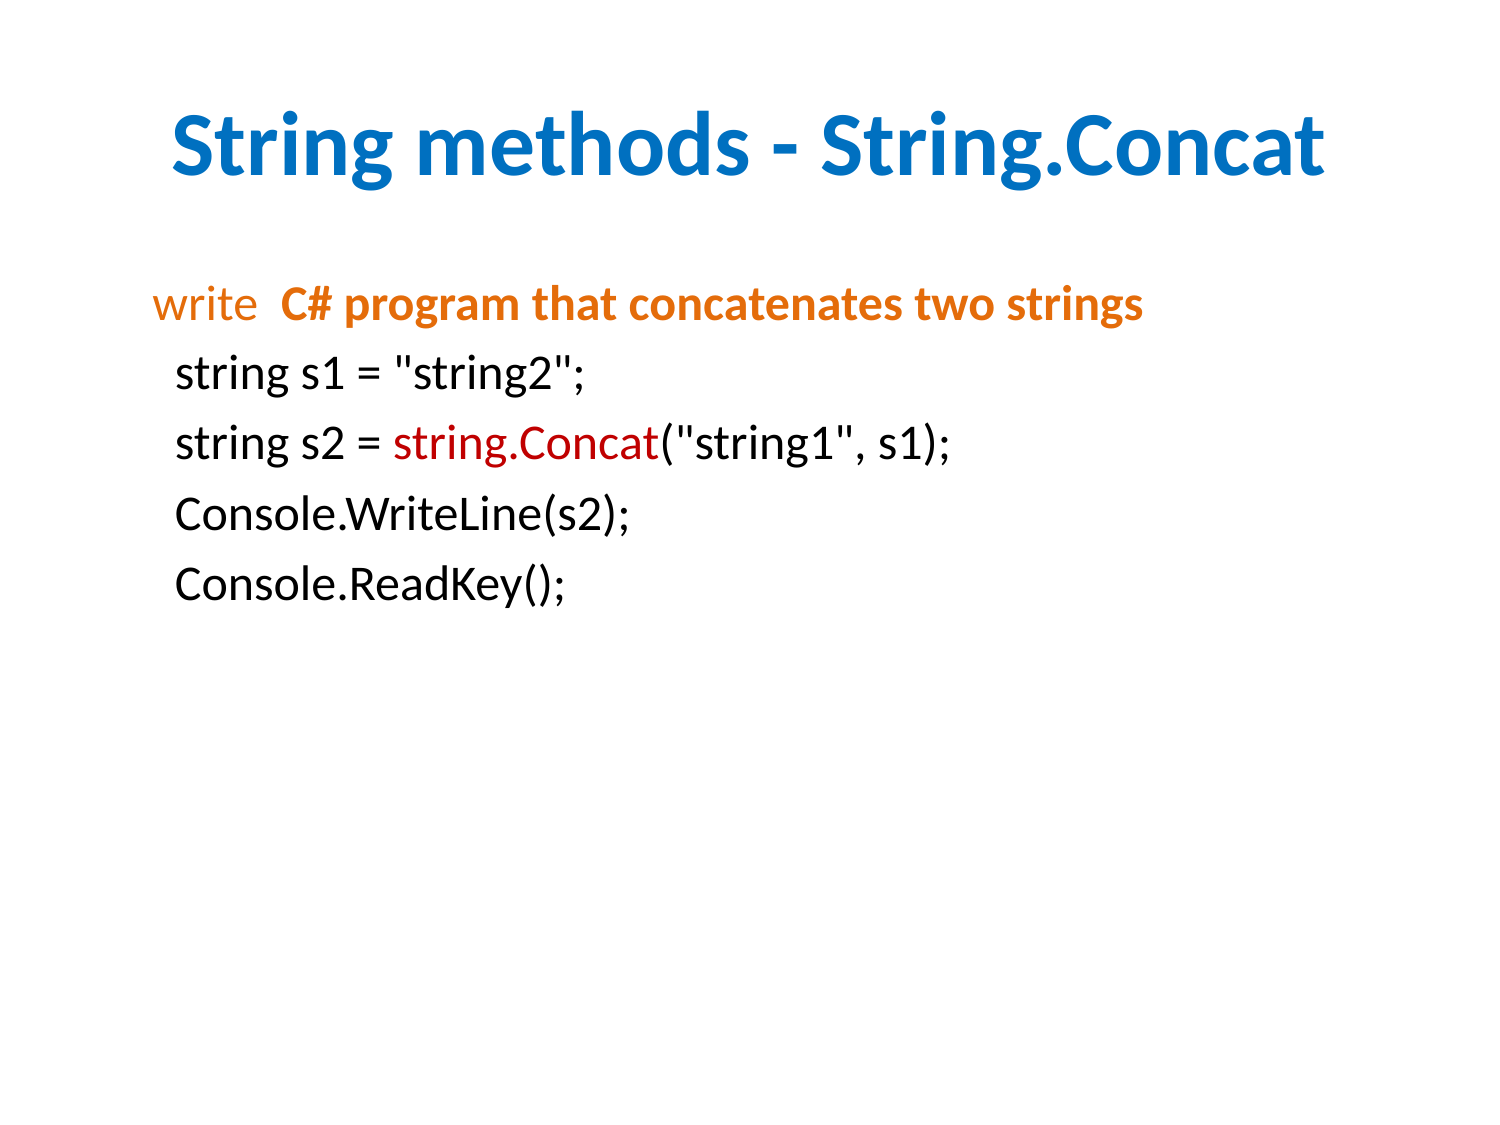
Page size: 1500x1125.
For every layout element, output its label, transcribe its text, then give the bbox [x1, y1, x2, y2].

list write C# program that concatenates two strings string s1 = "string2"; string s2 = string.Concat("string1", s1); Console.WriteLine(s2); Console.ReadKey(); [24, 262, 1475, 1005]
title String methods - String.Concat [75, 45, 1425, 233]
